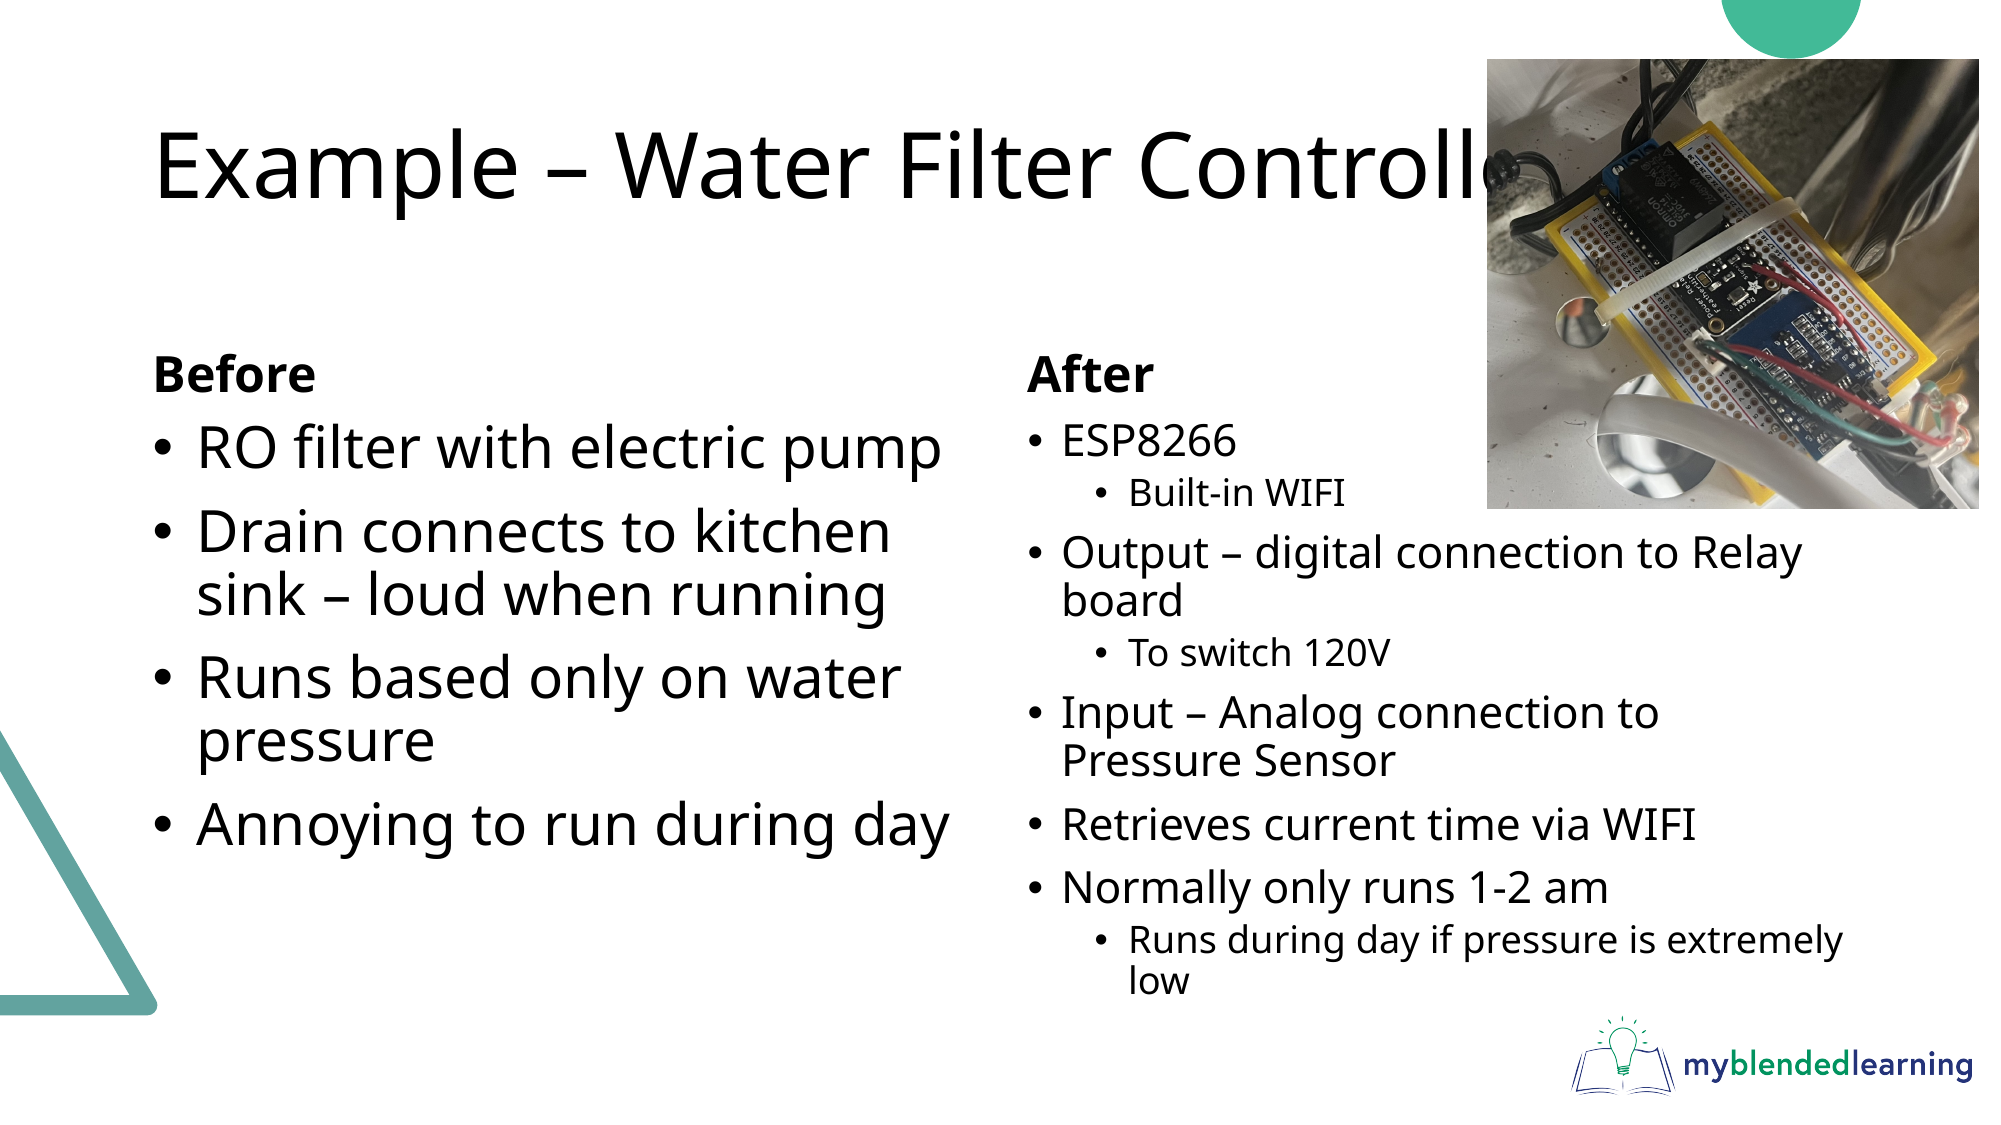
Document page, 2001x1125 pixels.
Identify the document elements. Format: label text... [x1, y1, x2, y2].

picture [1561, 1011, 1980, 1103]
title Example – Water Filter Controller [137, 59, 1486, 278]
list After [1012, 275, 1486, 410]
list RO filter with electric pump Drain connects to kitchen sink – loud when running Runs based only on water pressure Annoying to run during day [137, 410, 984, 1016]
list Before [137, 275, 984, 410]
list ESP8266 Built-in WIFI Output – digital connection to Relay board To switch 120V Input – Analog connection to Pressure Sensor Retrieves current time via WIFI Normally only runs 1-2 am Runs during day if pressure is extremely low [1012, 410, 1863, 1016]
picture [1486, 59, 1979, 509]
